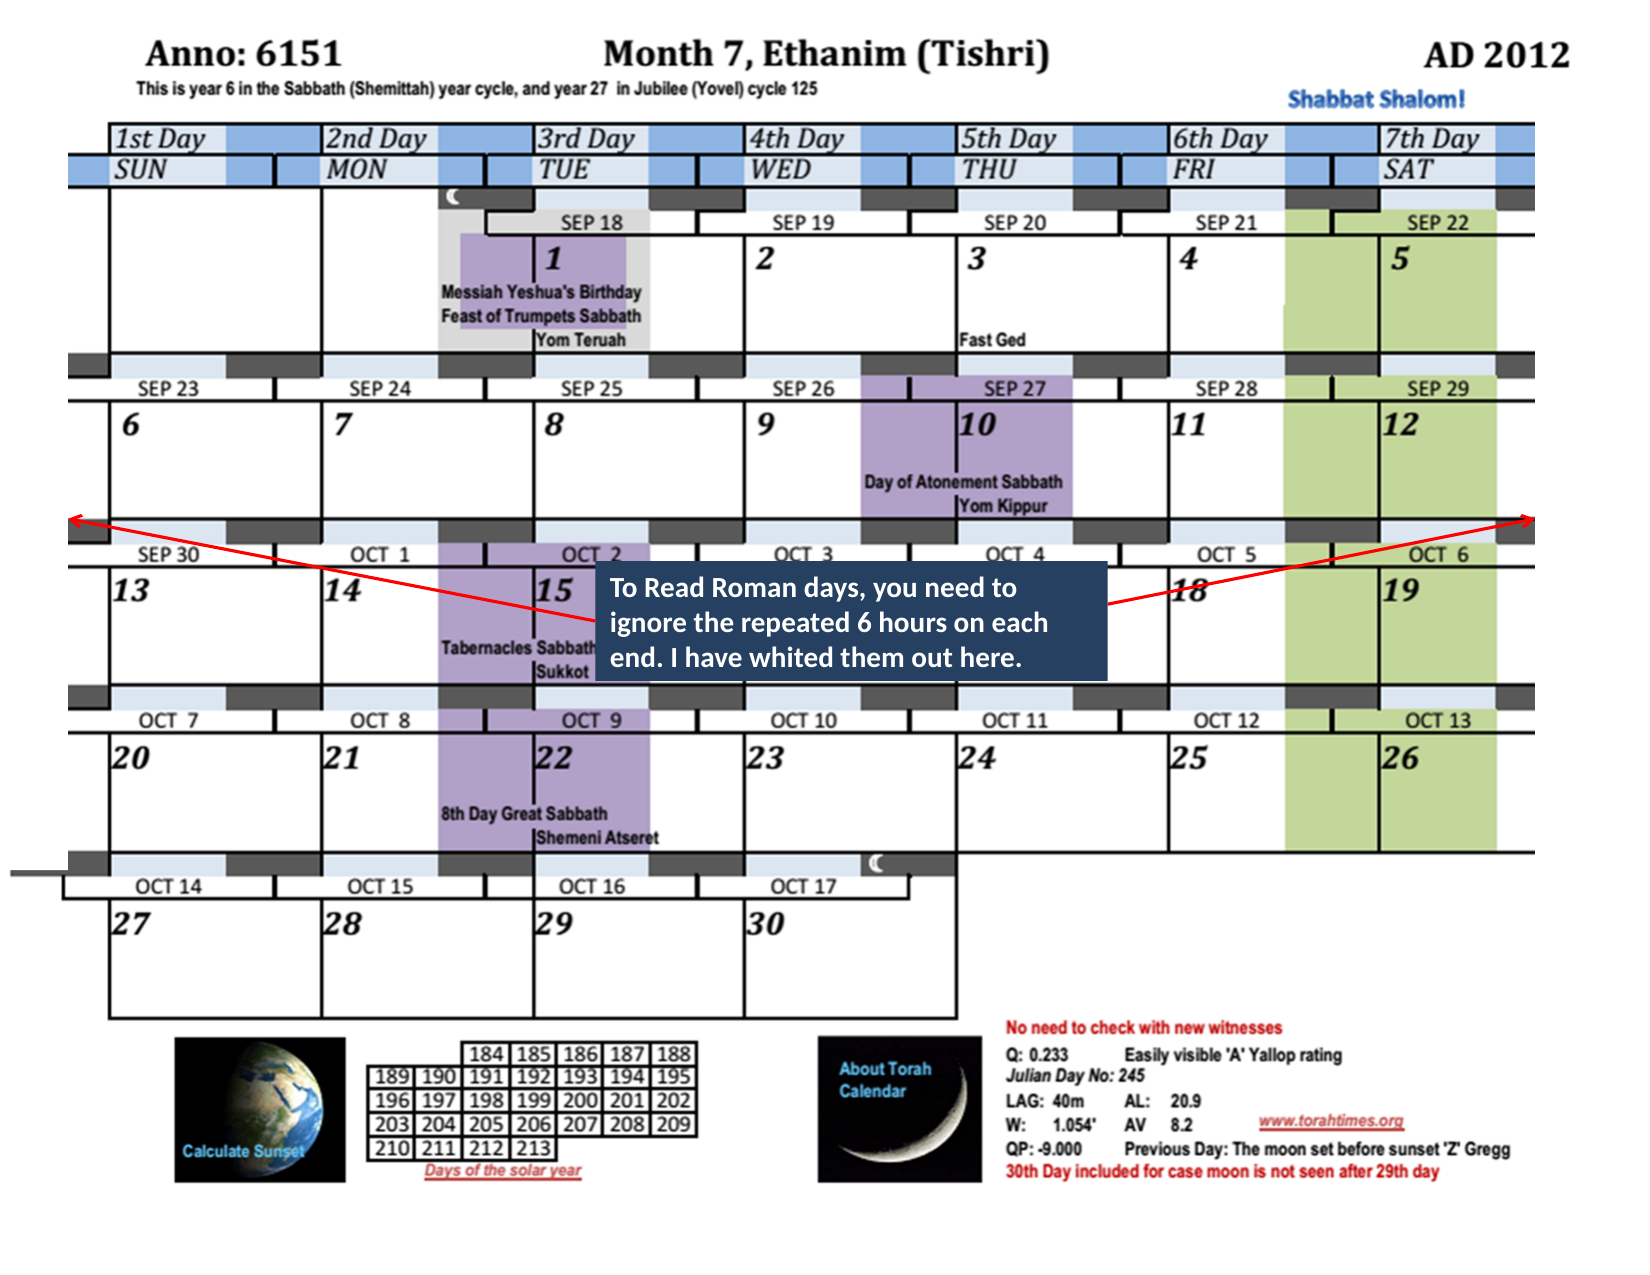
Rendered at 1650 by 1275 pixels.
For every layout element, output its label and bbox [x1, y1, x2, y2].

picture [0, 4, 1615, 1243]
text_box [1107, 518, 1536, 605]
text_box [67, 518, 596, 622]
